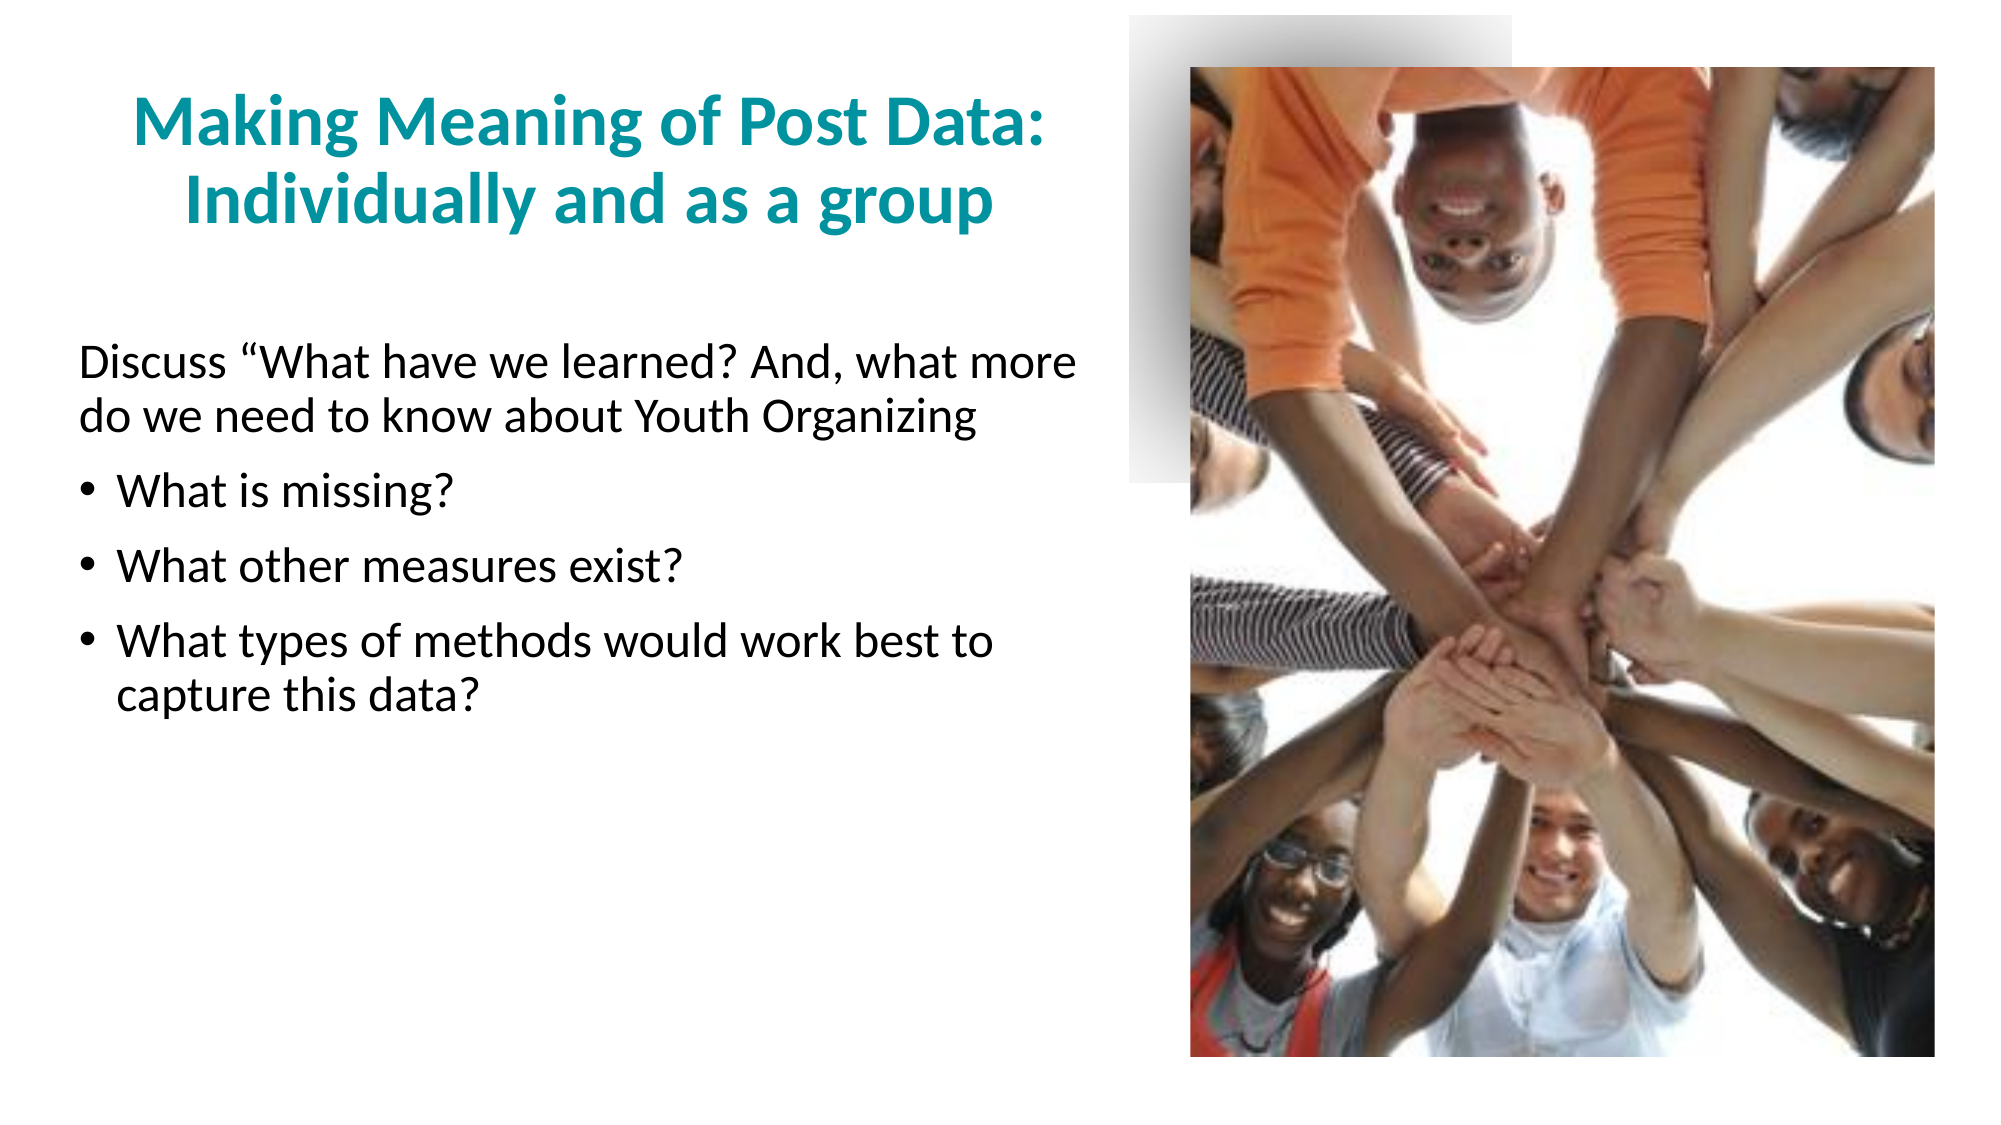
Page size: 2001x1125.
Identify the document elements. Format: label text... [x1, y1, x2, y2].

picture [1190, 67, 1935, 1057]
list Making Meaning of Post Data: Individually and as a group Discuss “What have we learned? And, what more do we need to know about Youth Organizing What is missing? What other measures exist? What types of methods would work best to capture this data? [63, 67, 1117, 970]
